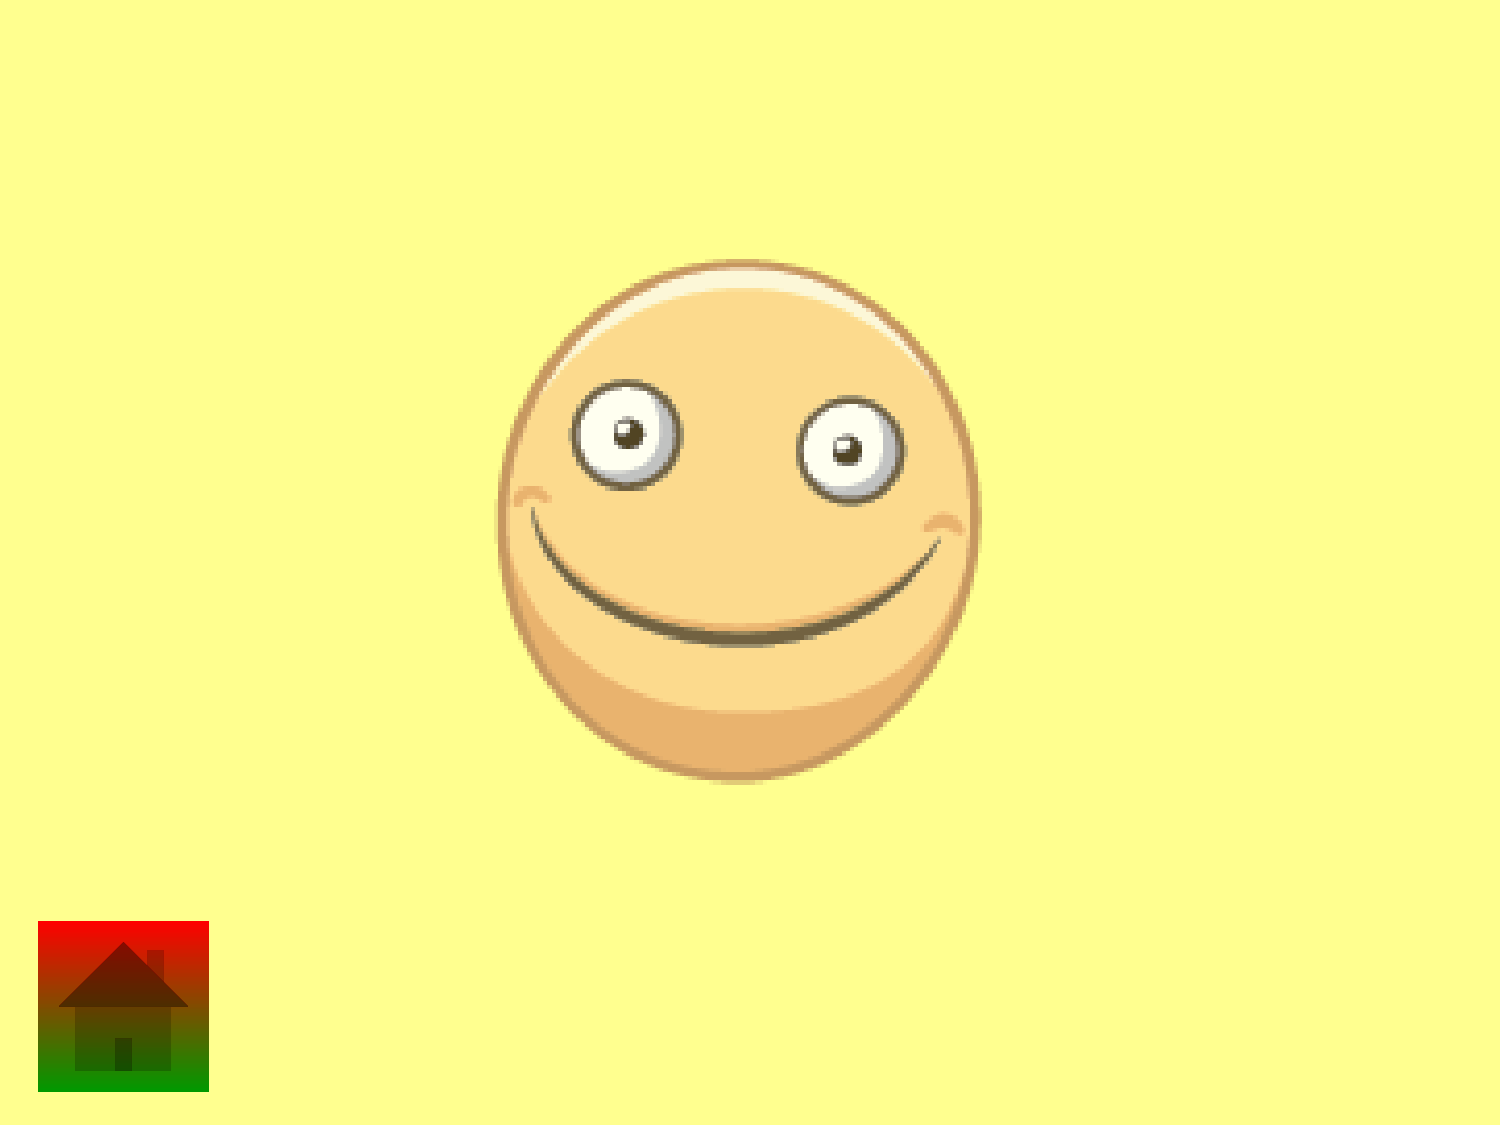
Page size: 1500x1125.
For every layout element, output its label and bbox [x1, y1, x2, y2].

picture [489, 255, 987, 785]
text_box [36, 919, 211, 1094]
